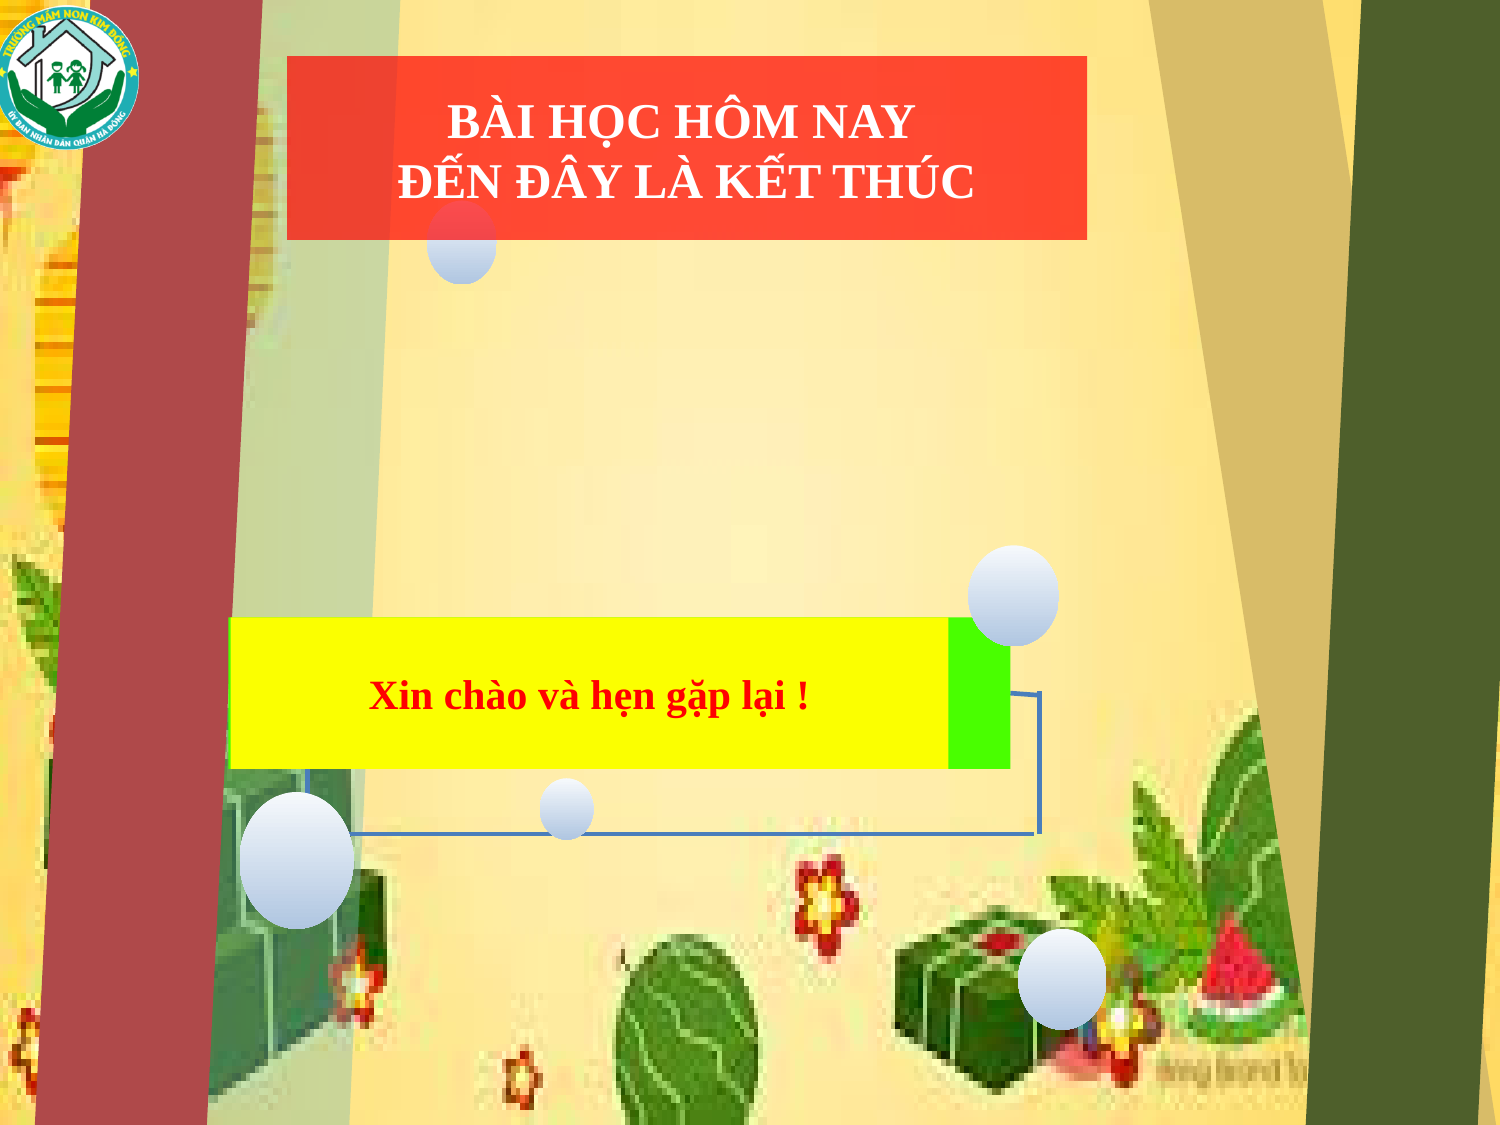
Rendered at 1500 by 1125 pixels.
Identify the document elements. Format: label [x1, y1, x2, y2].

text_box [1010, 692, 1038, 696]
picture [0, 0, 1500, 1125]
